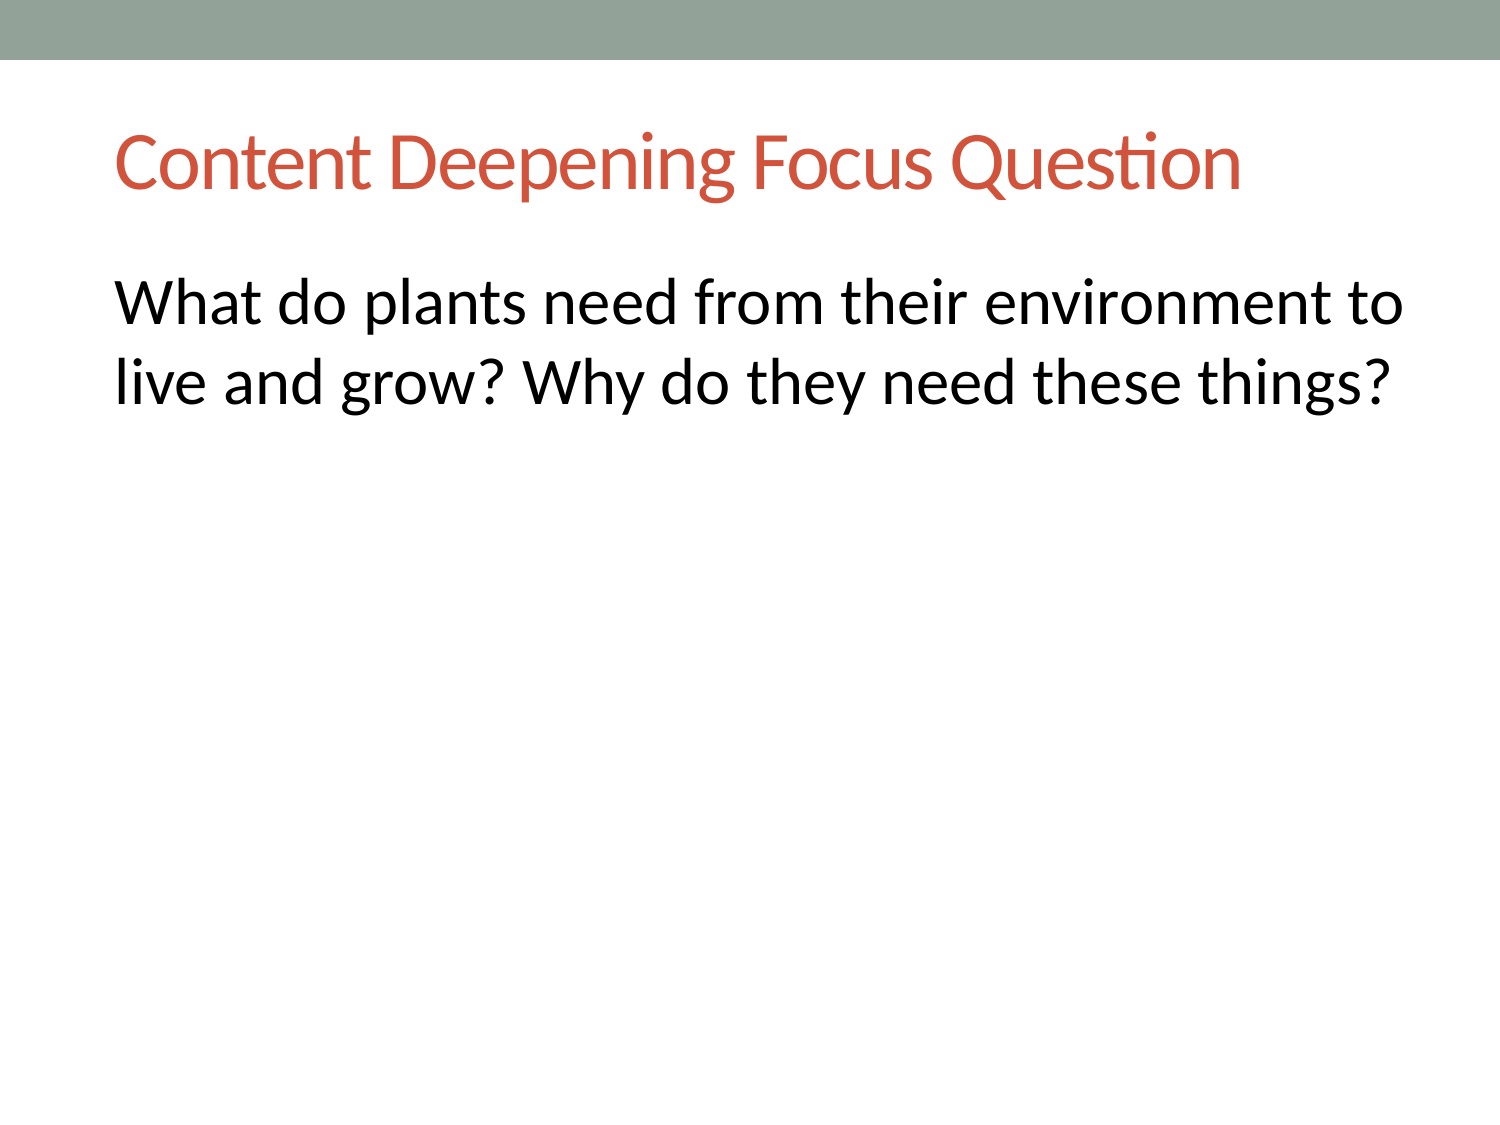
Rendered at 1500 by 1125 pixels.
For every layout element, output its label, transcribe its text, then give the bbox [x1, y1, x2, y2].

list What do plants need from their environment to live and grow? Why do they need these things? [99, 249, 1425, 988]
title Content Deepening Focus Question [99, 75, 1425, 238]
